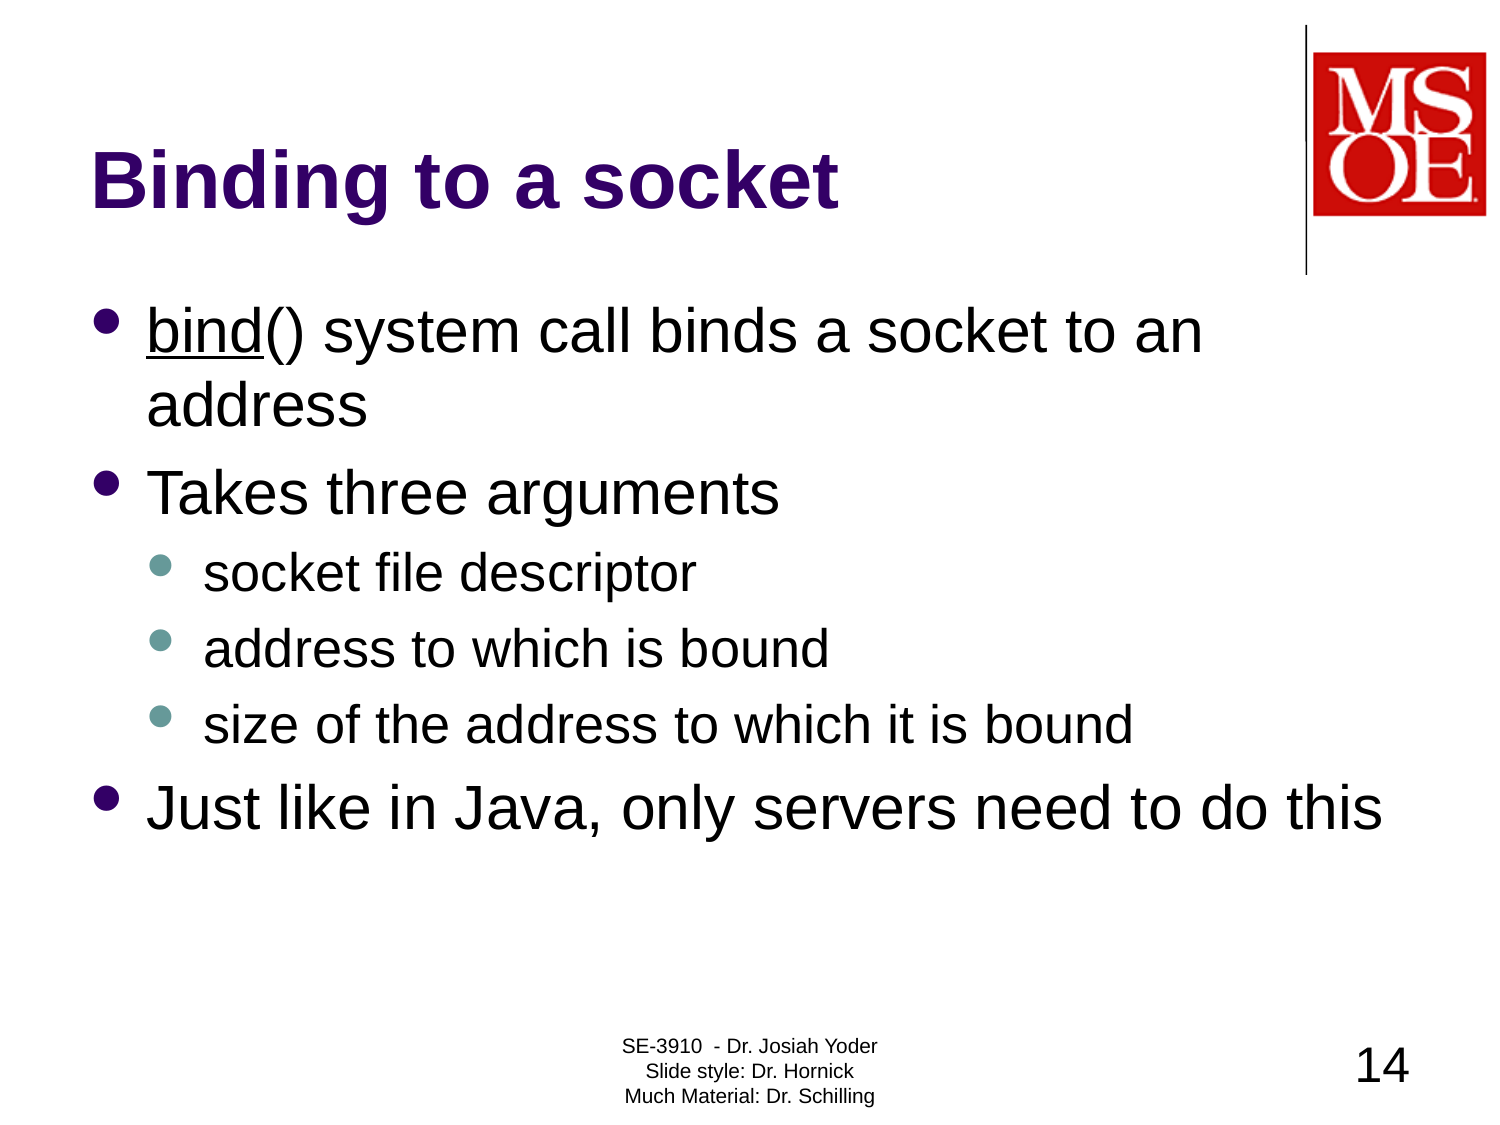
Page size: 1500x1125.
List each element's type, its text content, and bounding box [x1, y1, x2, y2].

slide_number 14 [1074, 1024, 1426, 1101]
title Binding to a socket [74, 19, 1313, 233]
list bind() system call binds a socket to an address Takes three arguments socket file descriptor address to which is bound size of the address to which it is bound Just like in Java, only servers need to do this [74, 281, 1426, 1006]
picture [1313, 37, 1488, 232]
footer SE-3910 - Dr. Josiah Yoder Slide style: Dr. Hornick Much Material: Dr. Schilling [512, 1024, 988, 1101]
